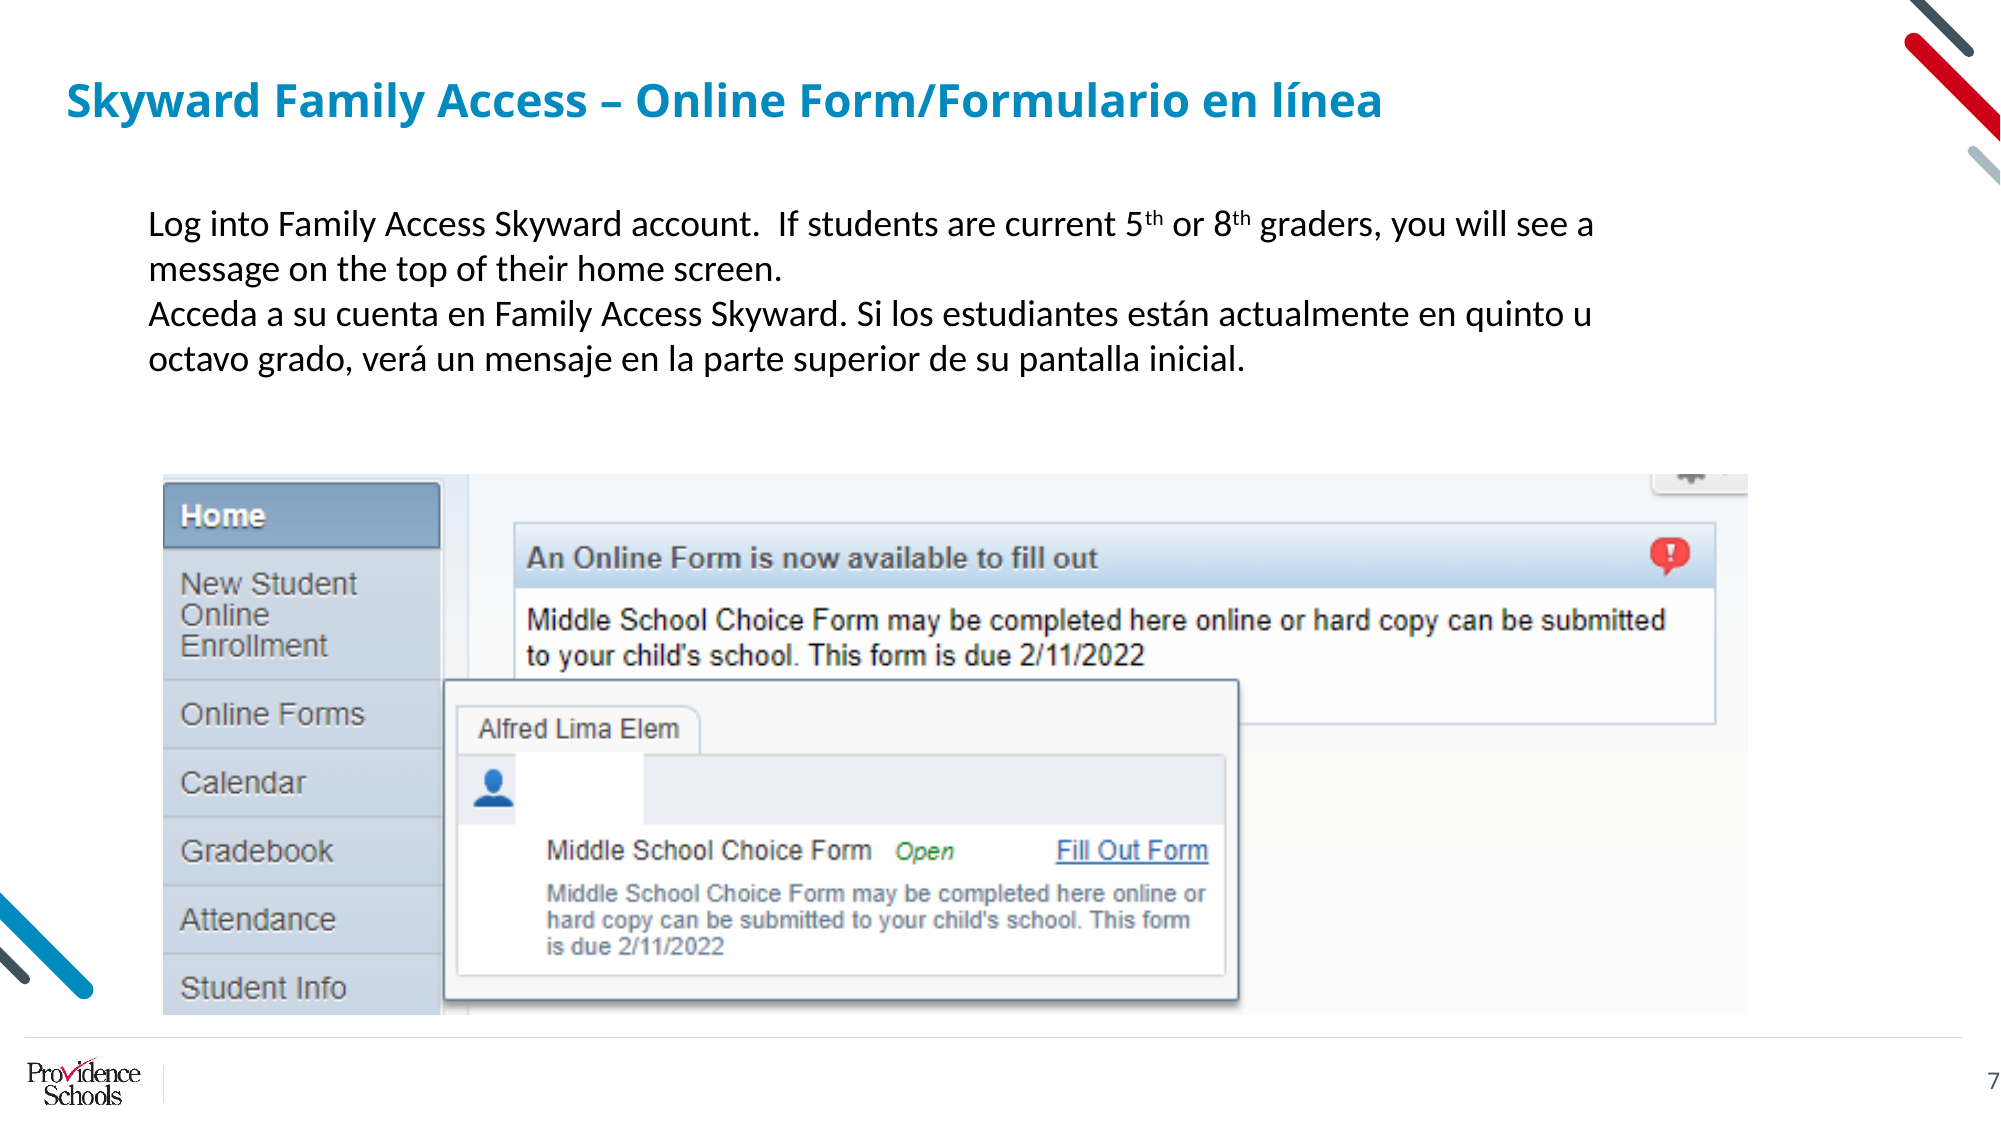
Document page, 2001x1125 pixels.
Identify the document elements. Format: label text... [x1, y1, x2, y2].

title Skyward Family Access – Online Form/Formulario en línea [51, 50, 1949, 156]
picture [24, 1055, 142, 1107]
picture [163, 474, 1748, 1015]
text_box Log into Family Access Skyward account. If students are current 5th or 8th graders, you will see a message on the top of their home screen. Acceda a su cuenta en Family Access Skyward. Si los estudiantes están actualmente en quinto u octavo grado, verá un mensaje en la parte superior de su pantalla inicial. [133, 191, 1689, 437]
